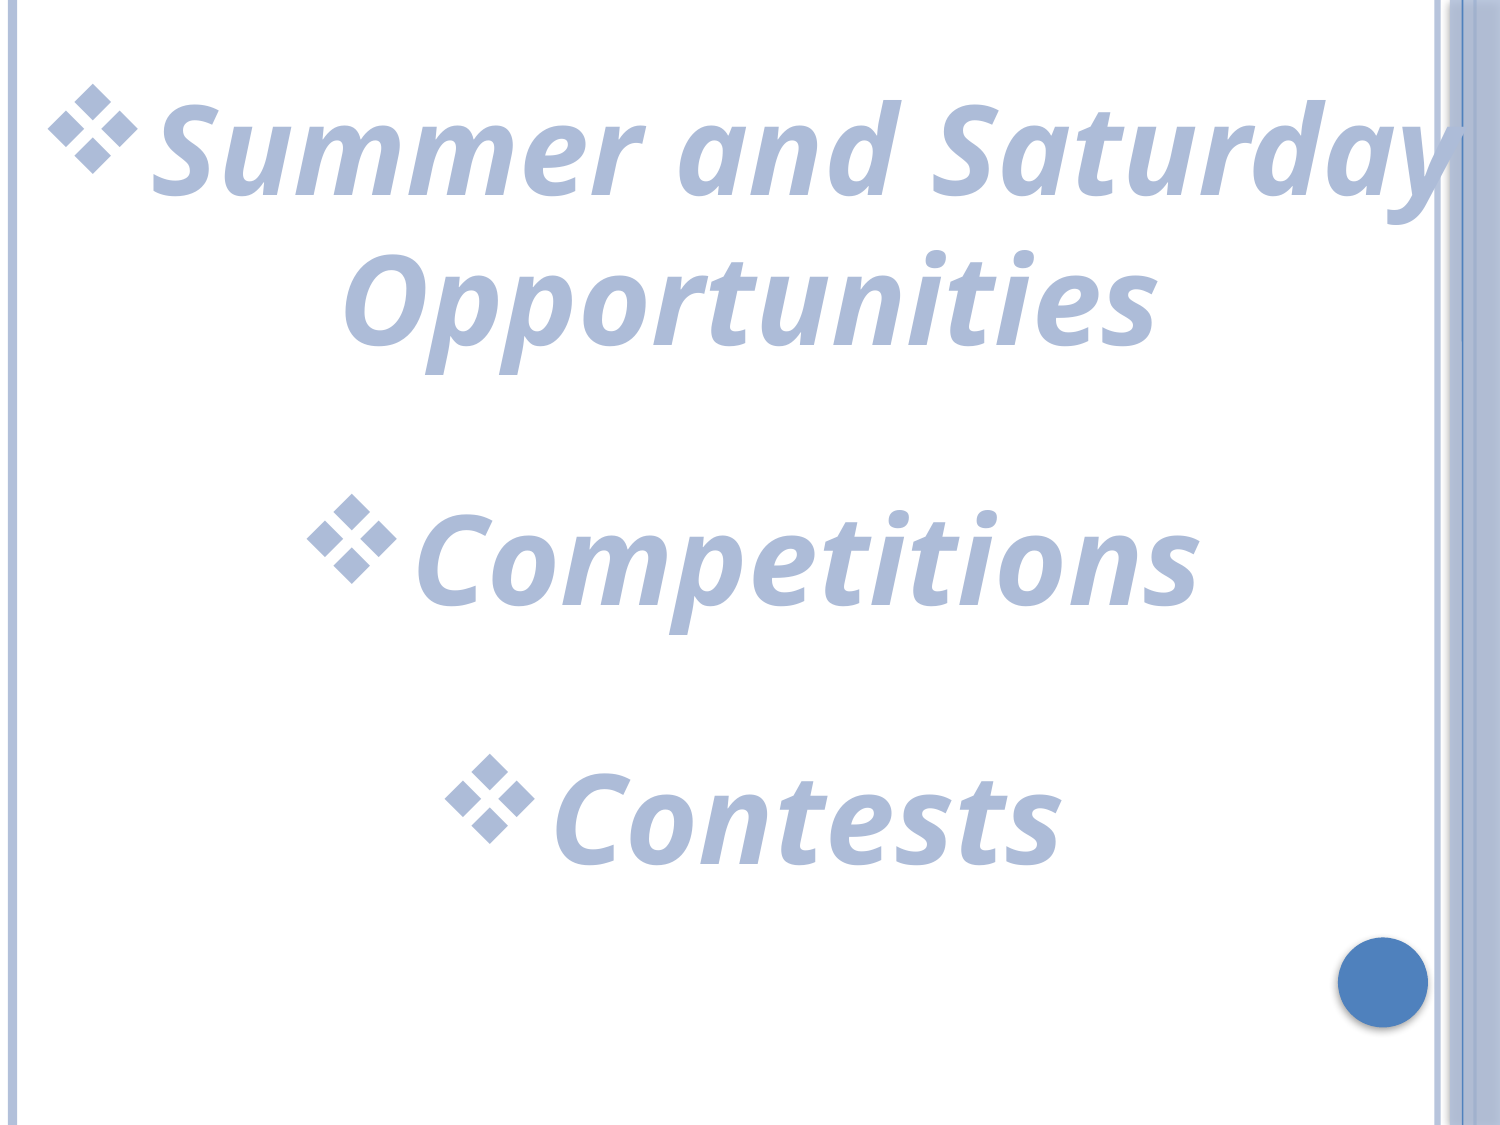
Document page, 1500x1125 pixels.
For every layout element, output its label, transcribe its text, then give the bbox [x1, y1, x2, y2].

text_box Summer and Saturday Opportunities Competitions Contests [0, 62, 1500, 898]
